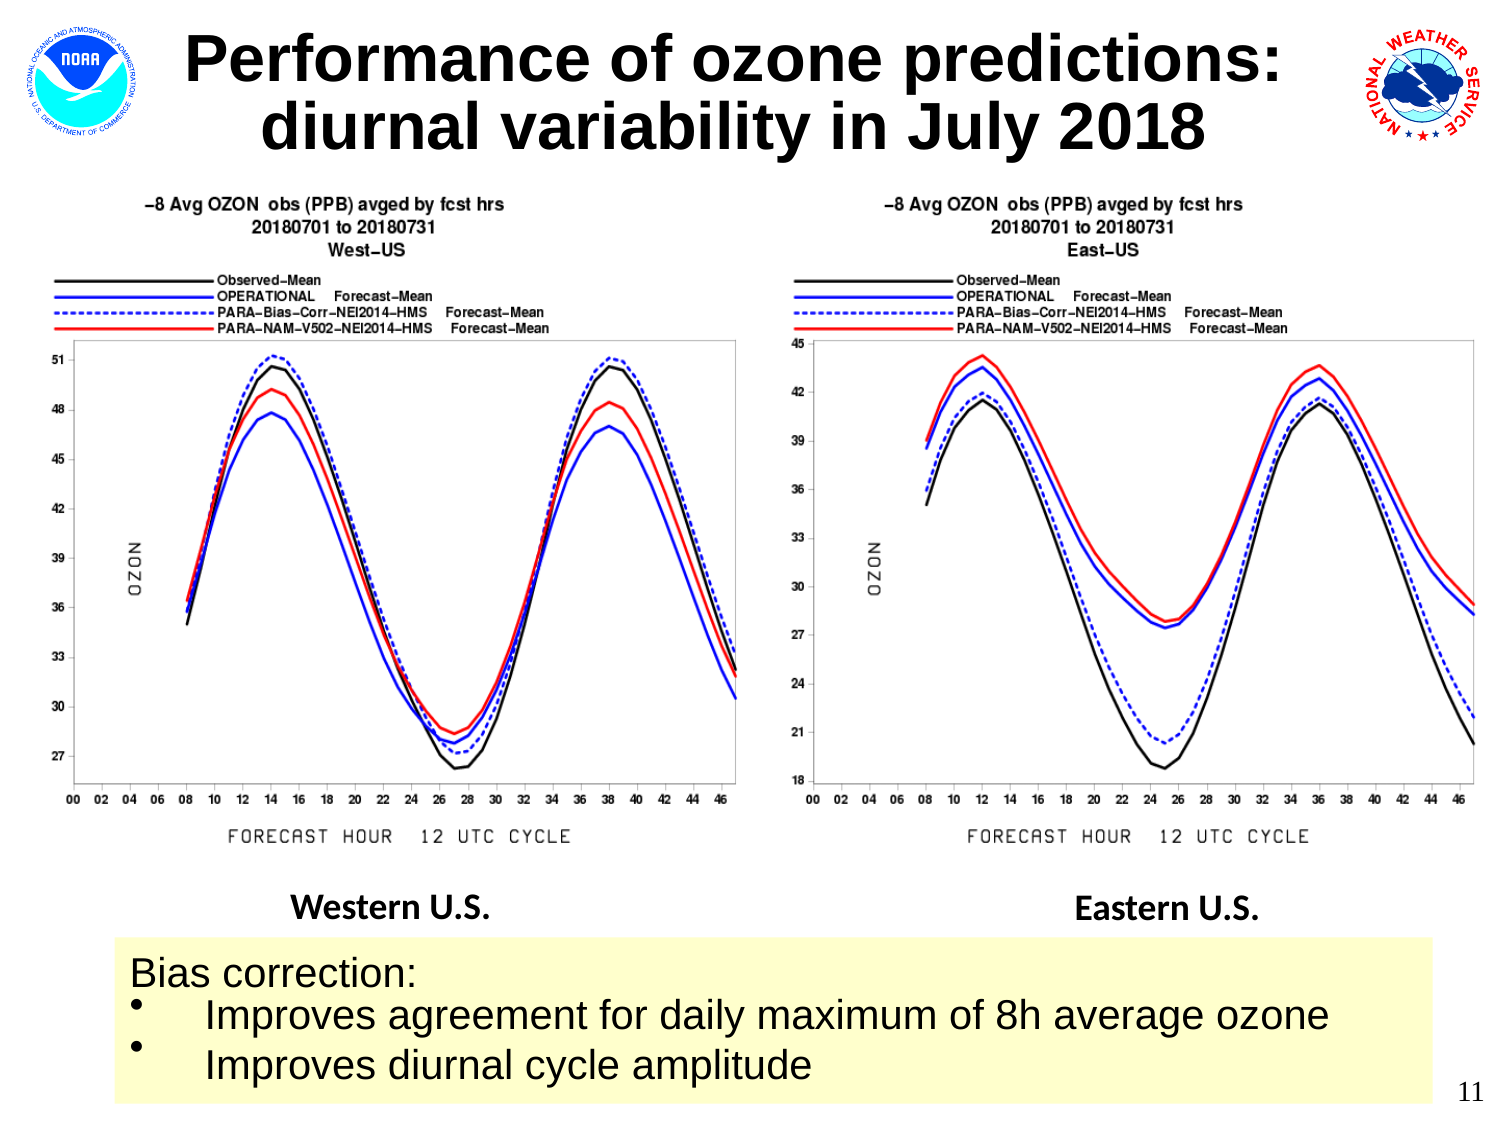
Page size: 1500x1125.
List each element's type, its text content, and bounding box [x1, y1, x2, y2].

title Performance of ozone predictions: diurnal variability in July 2018 [59, 19, 1410, 173]
text_box Bias correction: Improves agreement for daily maximum of 8h average ozone Improves diurnal cycle amplitude [114, 937, 1433, 1104]
picture [0, 174, 1500, 875]
slide_number 11 [1424, 1064, 1500, 1105]
text_box Eastern U.S. [1059, 882, 1380, 935]
text_box Western U.S. [275, 882, 595, 935]
